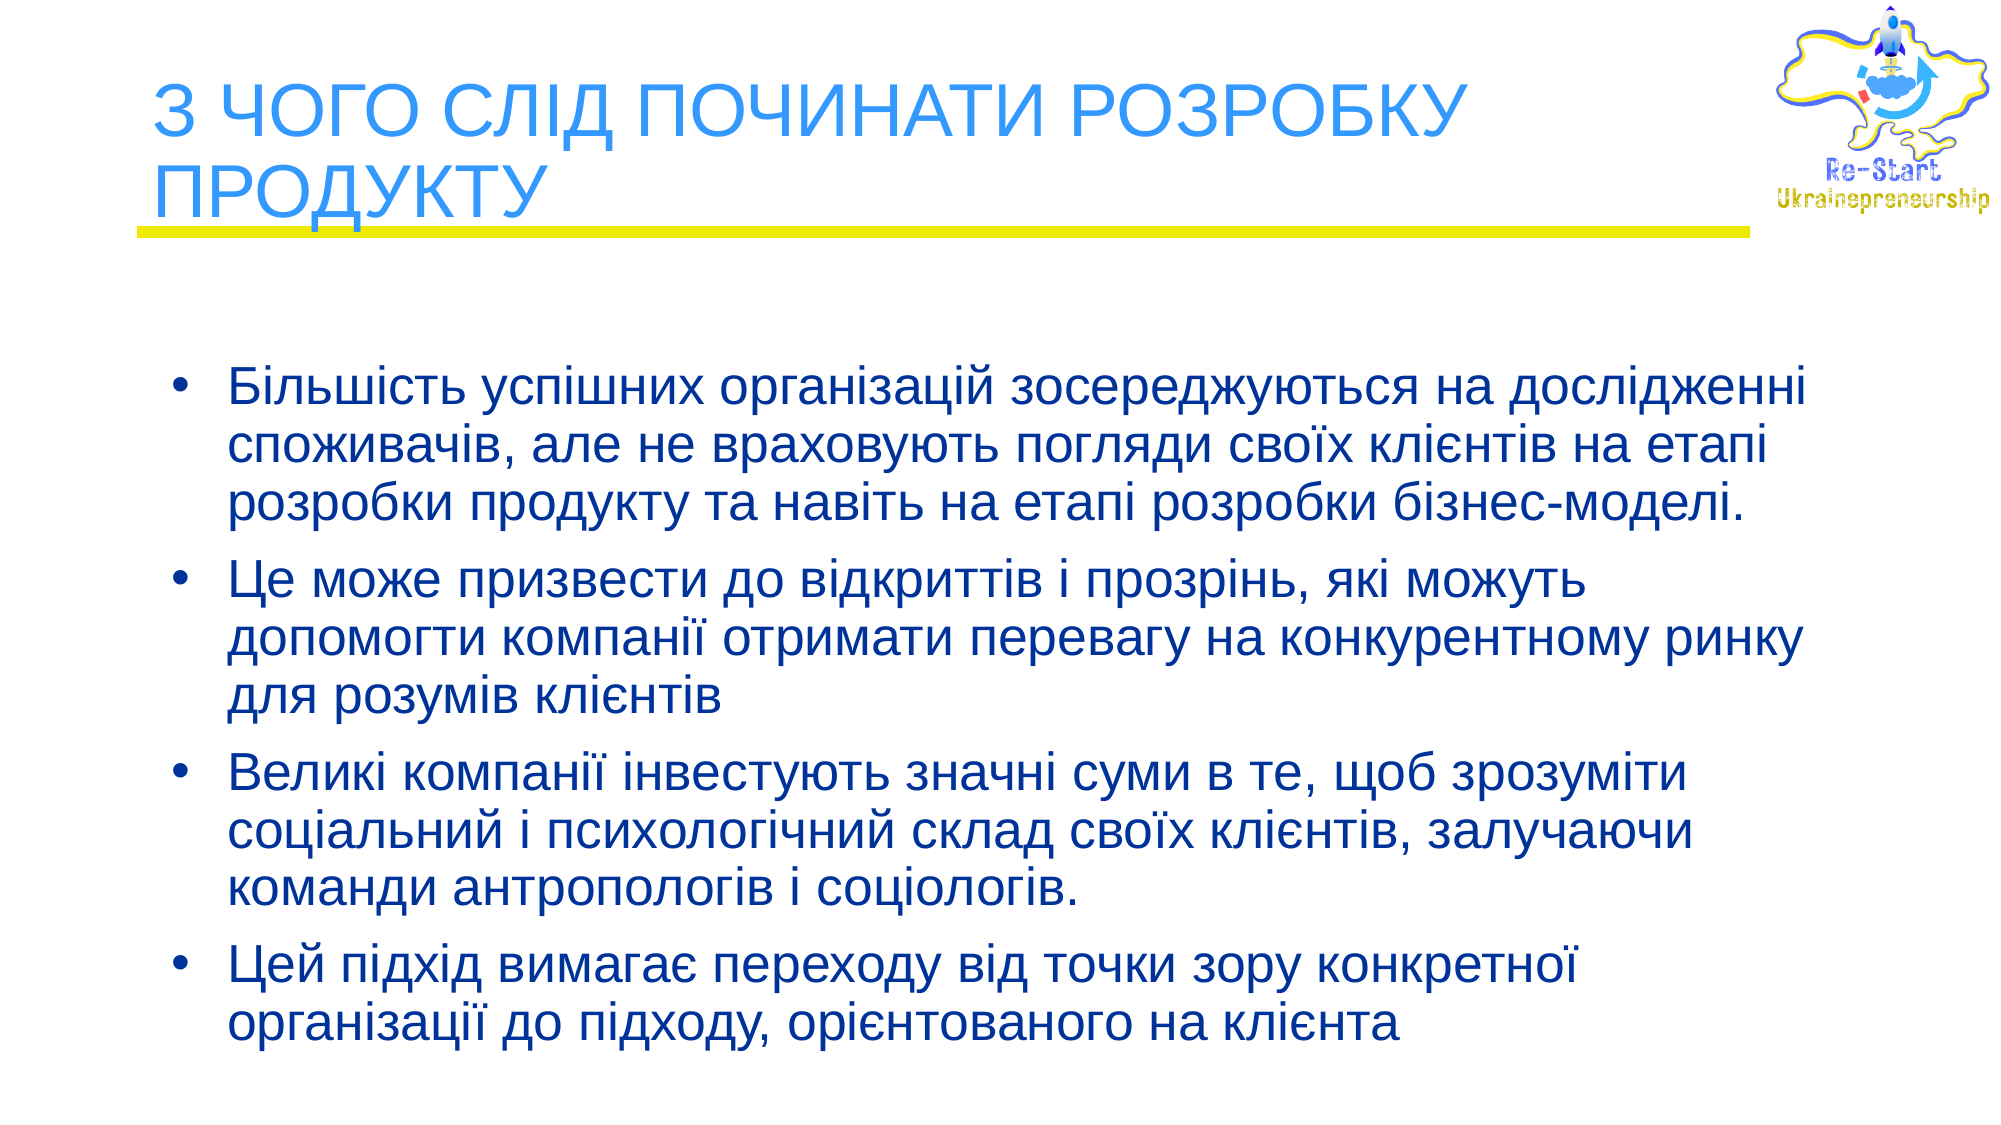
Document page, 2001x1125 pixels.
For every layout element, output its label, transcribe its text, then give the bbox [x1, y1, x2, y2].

picture [1776, 5, 1990, 218]
title З ЧОГО СЛІД ПОЧИНАТИ РОЗРОБКУ ПРОДУКТУ [137, 59, 1863, 246]
list Більшість успішних організацій зосереджуються на дослідженні споживачів, але не враховують погляди своїх клієнтів на етапі розробки продукту та навіть на етапі розробки бізнес-моделі. Це може призвести до відкриттів і прозрінь, які можуть допомогти компанії отримати перевагу на конкурентному ринку для розумів клієнтів Великі компанії інвестують значні суми в те, щоб зрозуміти соціальний і психологічний склад своїх клієнтів, залучаючи команди антропологів і соціологів. Цей підхід вимагає переходу від точки зору конкретної організації до підходу, орієнтованого на клієнта [137, 351, 1863, 1066]
